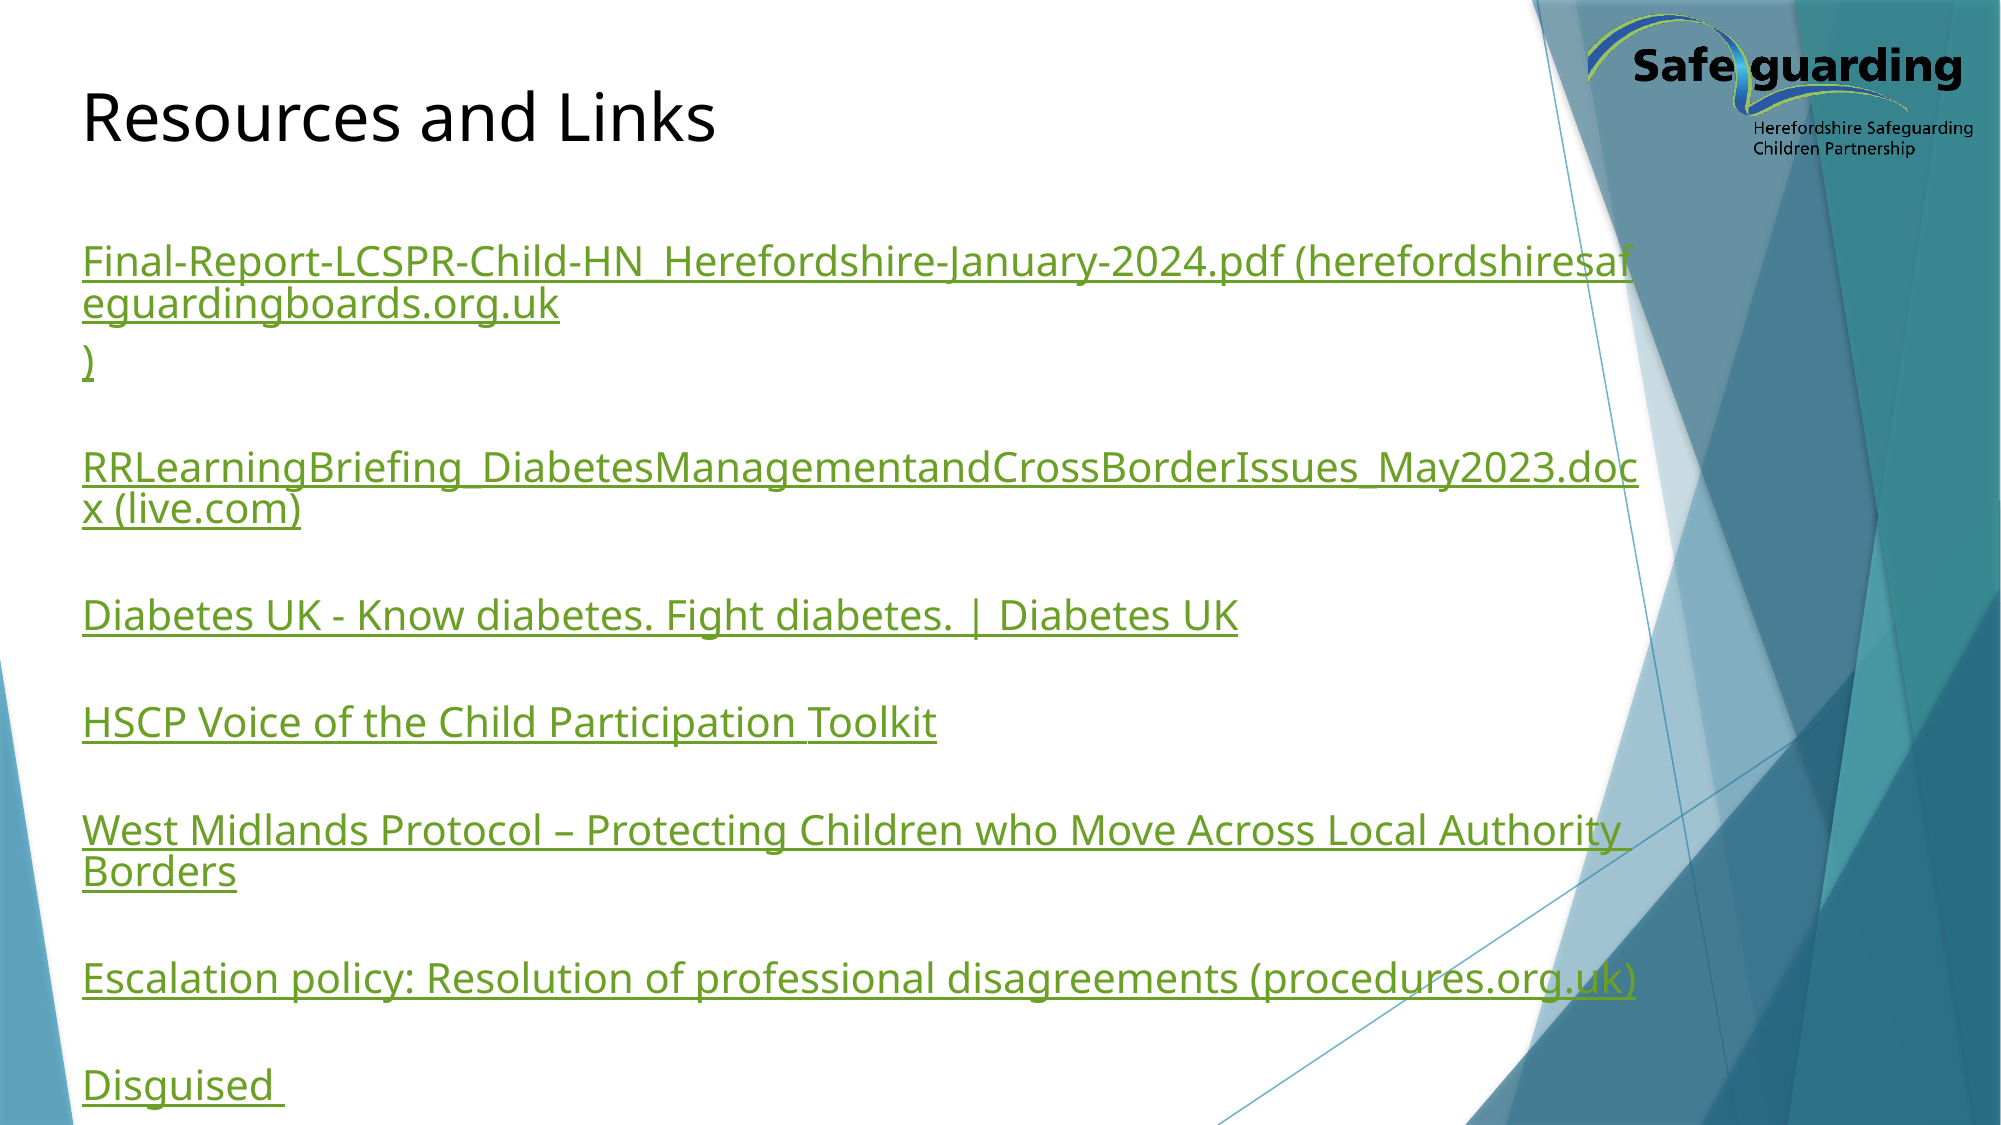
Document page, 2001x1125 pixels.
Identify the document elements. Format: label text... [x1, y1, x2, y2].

picture [1551, 0, 1982, 166]
text_box Resources and Links Final-Report-LCSPR-Child-HN_Herefordshire-January-2024.pdf (herefordshiresafeguardingboards.org.uk) RRLearningBriefing_DiabetesManagementandCrossBorderIssues_May2023.docx (live.com) Diabetes UK - Know diabetes. Fight diabetes. | Diabetes UK HSCP Voice of the Child Participation Toolkit West Midlands Protocol – Protecting Children who Move Across Local Authority Borders Escalation policy: Resolution of professional disagreements (procedures.org.uk) Disguised compliance, coercive control and families who are hostile or resistant to change | West Midlands Safeguarding Children Group [67, 67, 1654, 1125]
